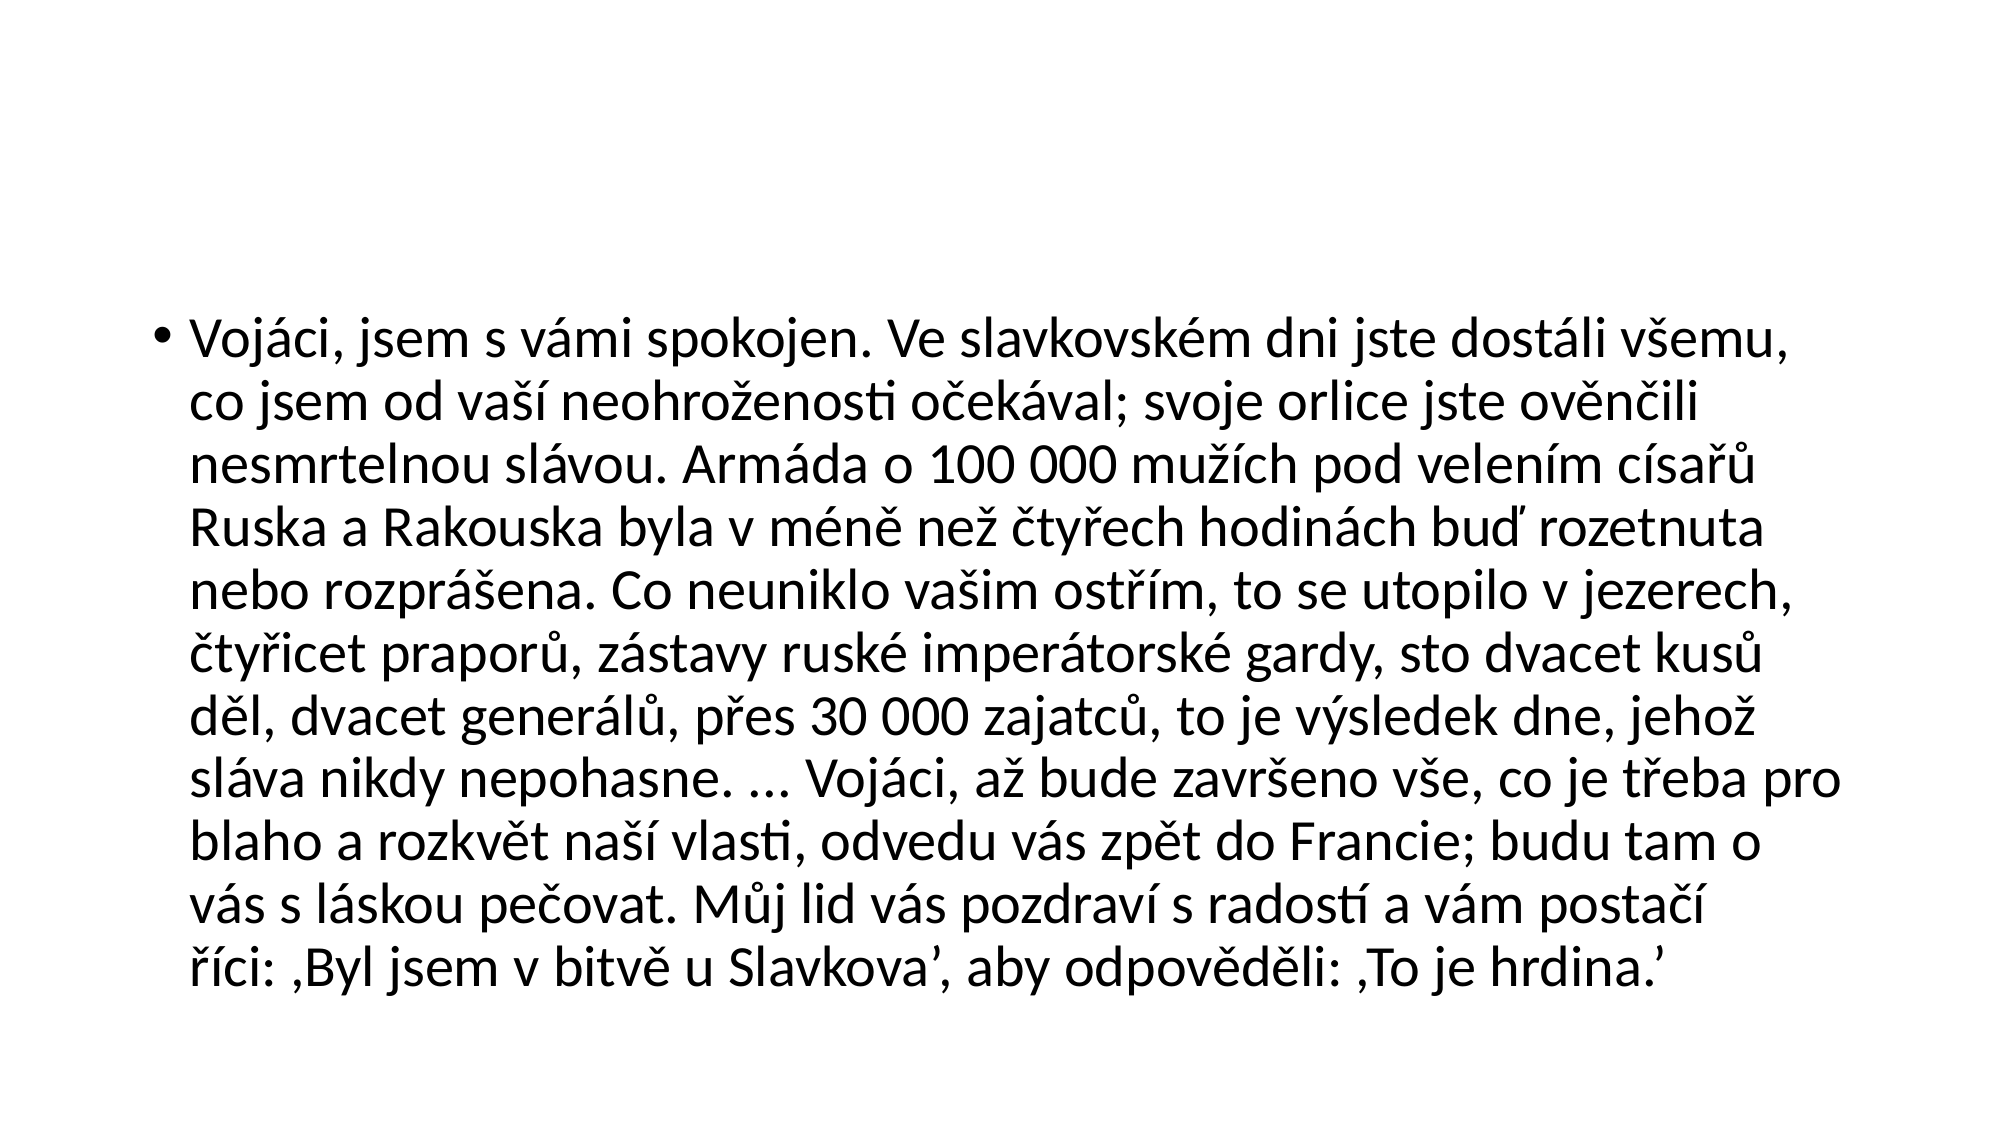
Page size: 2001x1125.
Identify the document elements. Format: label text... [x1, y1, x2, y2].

list Vojáci, jsem s vámi spokojen. Ve slavkovském dni jste dostáli všemu, co jsem od vaší neohroženosti očekával; svoje orlice jste ověnčili nesmrtelnou slávou. Armáda o 100 000 mužích pod velením císařů Ruska a Rakouska byla v méně než čtyřech hodinách buď rozetnuta nebo rozprášena. Co neuniklo vašim ostřím, to se utopilo v jezerech, čtyřicet praporů, zástavy ruské imperátorské gardy, sto dvacet kusů děl, dvacet generálů, přes 30 000 zajatců, to je výsledek dne, jehož sláva nikdy nepohasne. ... Vojáci, až bude završeno vše, co je třeba pro blaho a rozkvět naší vlasti, odvedu vás zpět do Francie; budu tam o vás s láskou pečovat. Můj lid vás pozdraví s radostí a vám postačí říci: ,Byl jsem v bitvě u Slavkova’, aby odpověděli: ,To je hrdina.’ [137, 299, 1863, 1014]
